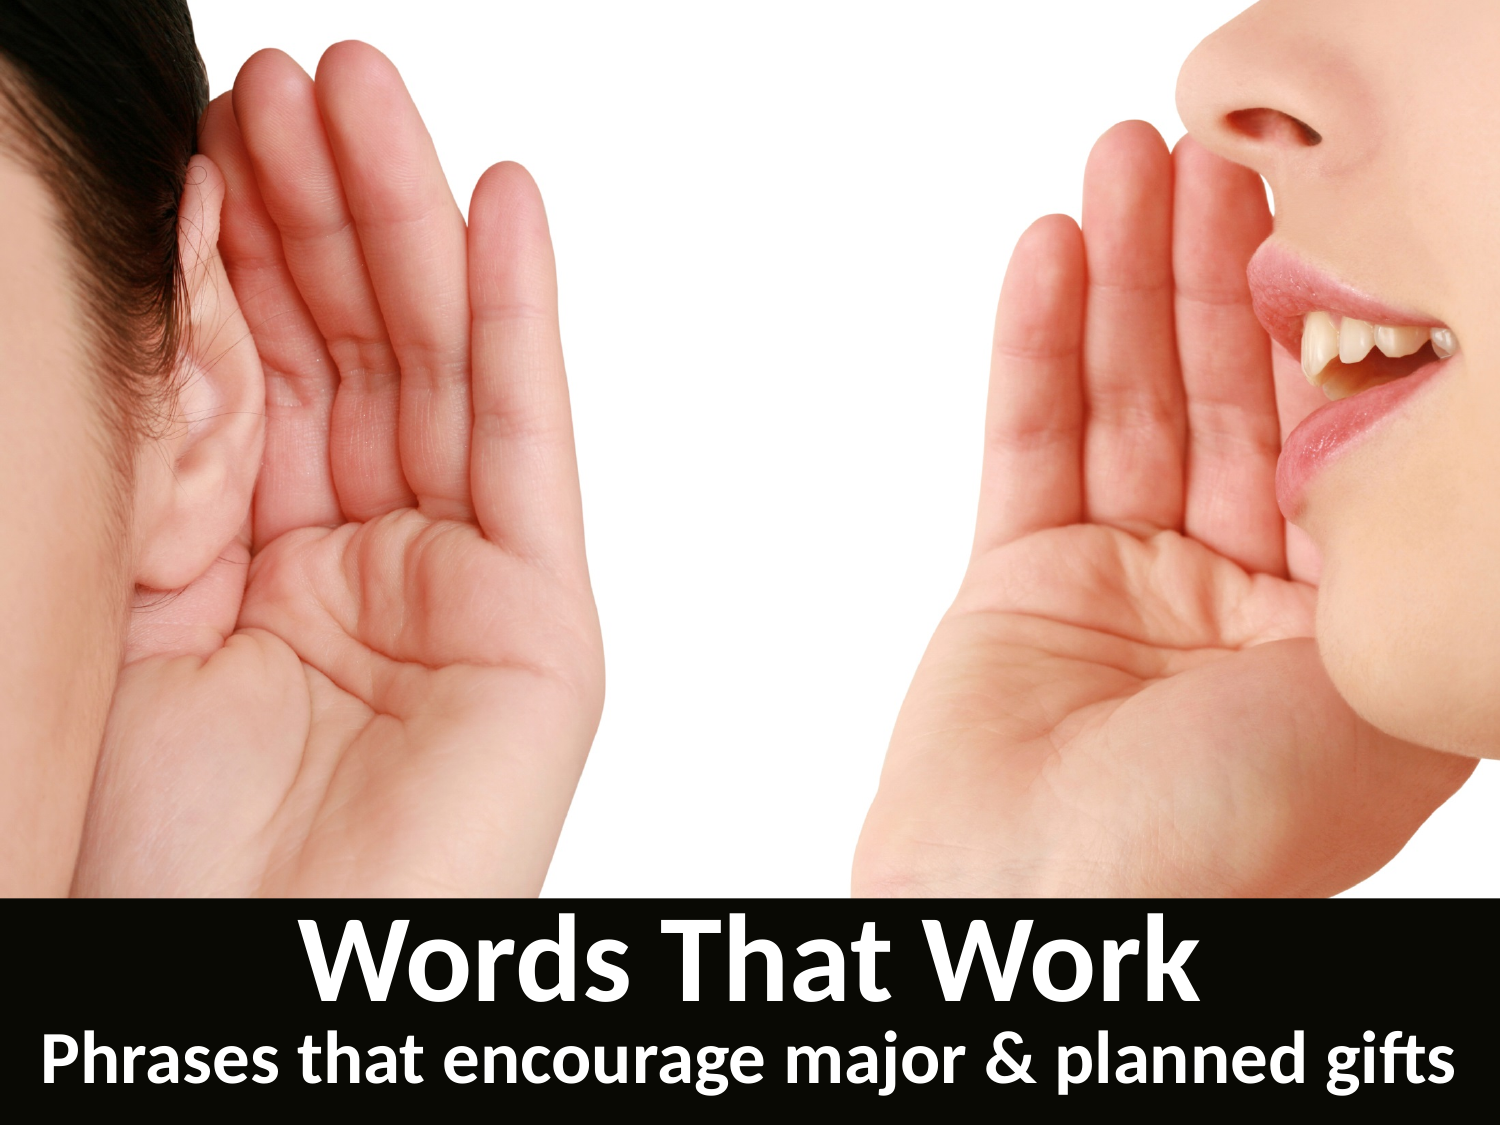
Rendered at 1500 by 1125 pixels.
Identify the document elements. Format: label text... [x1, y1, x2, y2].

text_box Words That Work Phrases that encourage major & planned gifts [0, 905, 1500, 1125]
picture [0, 0, 1500, 899]
